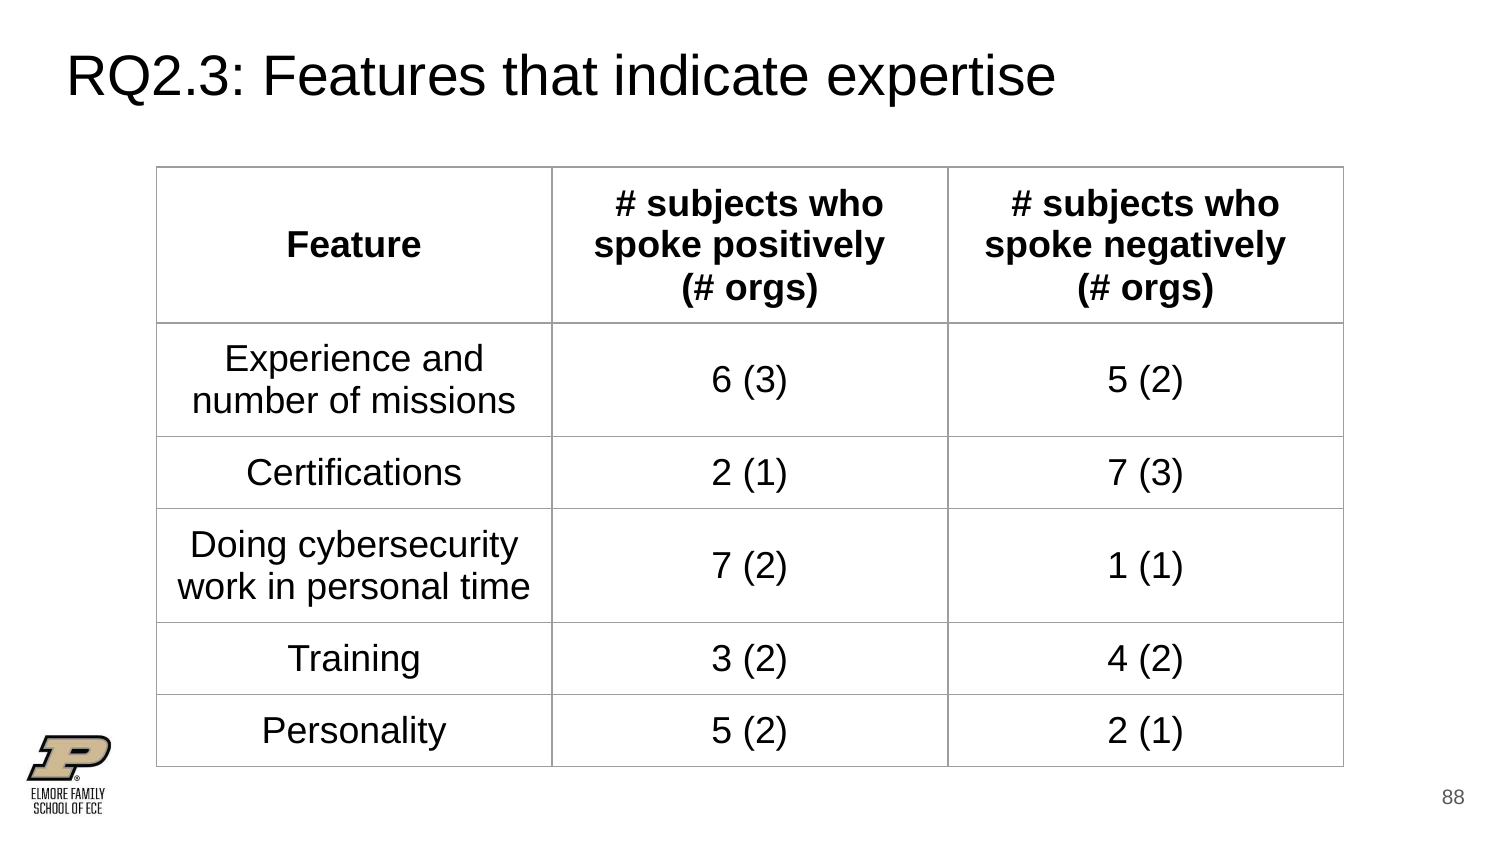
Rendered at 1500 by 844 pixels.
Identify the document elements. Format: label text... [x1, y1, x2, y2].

table_cell Personality [157, 695, 551, 766]
title RQ2.3: Features that indicate expertise [51, 28, 1449, 123]
picture [12, 719, 124, 832]
table_cell 3 (2) [553, 623, 947, 694]
table_cell Doing cybersecurity work in personal time [157, 509, 551, 622]
table_cell 5 (2) [949, 324, 1343, 436]
table_header Feature [157, 168, 551, 322]
table_cell 7 (3) [949, 437, 1343, 508]
table_cell Training [157, 623, 551, 694]
table_cell 7 (2) [553, 509, 947, 622]
table_cell 4 (2) [949, 623, 1343, 694]
slide_number ‹#› [1389, 764, 1480, 830]
table_cell 2 (1) [553, 437, 947, 508]
table_header # subjects who spoke positively (# orgs) [553, 168, 947, 322]
table_header # subjects who spoke negatively (# orgs) [949, 168, 1343, 322]
table_cell 6 (3) [553, 324, 947, 436]
table_cell 5 (2) [553, 695, 947, 766]
table_cell Certifications [157, 437, 551, 508]
table_cell 2 (1) [949, 695, 1343, 766]
table_cell 1 (1) [949, 509, 1343, 622]
table_cell Experience and number of missions [157, 324, 551, 436]
